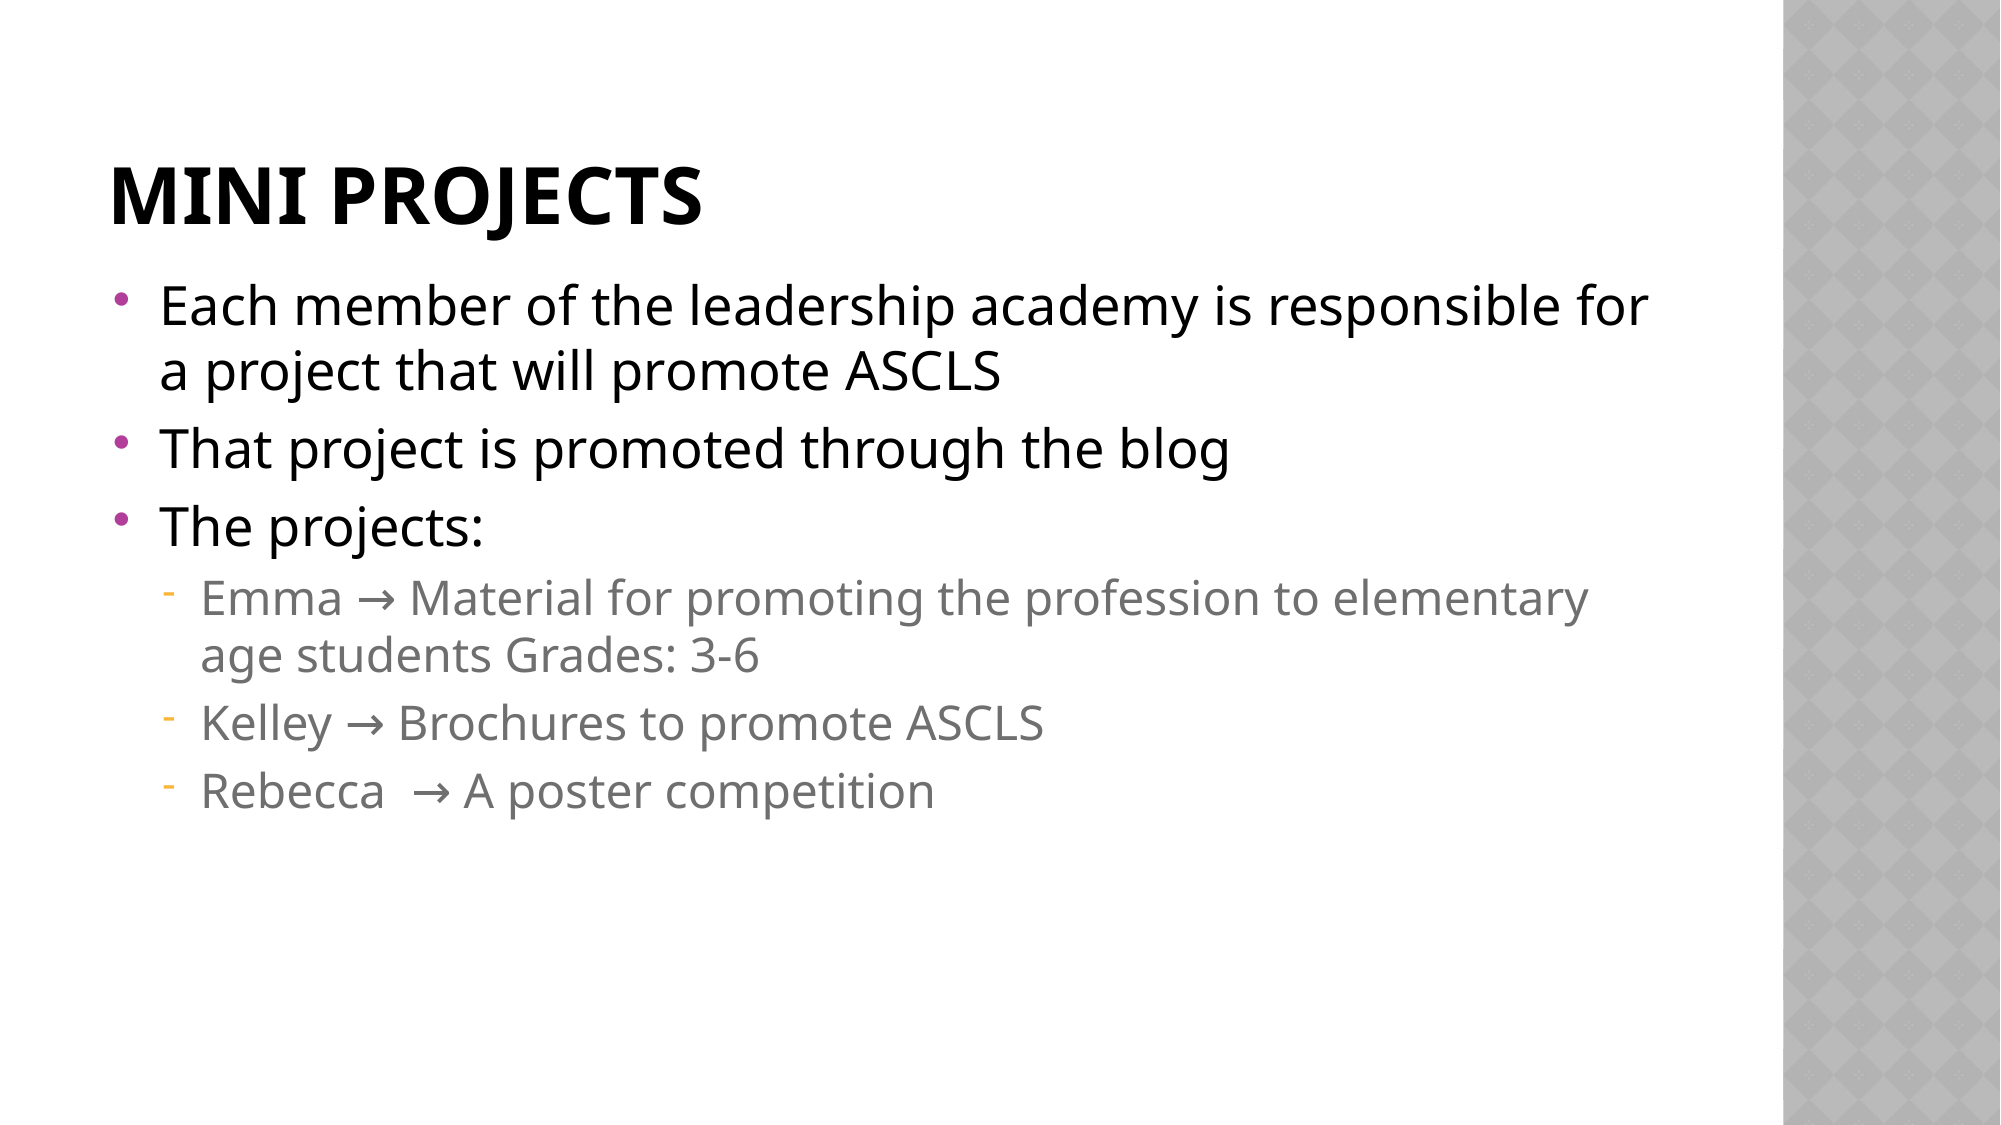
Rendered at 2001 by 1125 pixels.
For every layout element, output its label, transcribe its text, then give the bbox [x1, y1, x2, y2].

title Mini Projects [99, 52, 1684, 240]
list Each member of the leadership academy is responsible for a project that will promote ASCLS That project is promoted through the blog The projects: Emma → Material for promoting the profession to elementary age students Grades: 3-6 Kelley → Brochures to promote ASCLS Rebecca → A poster competition [99, 264, 1684, 1059]
